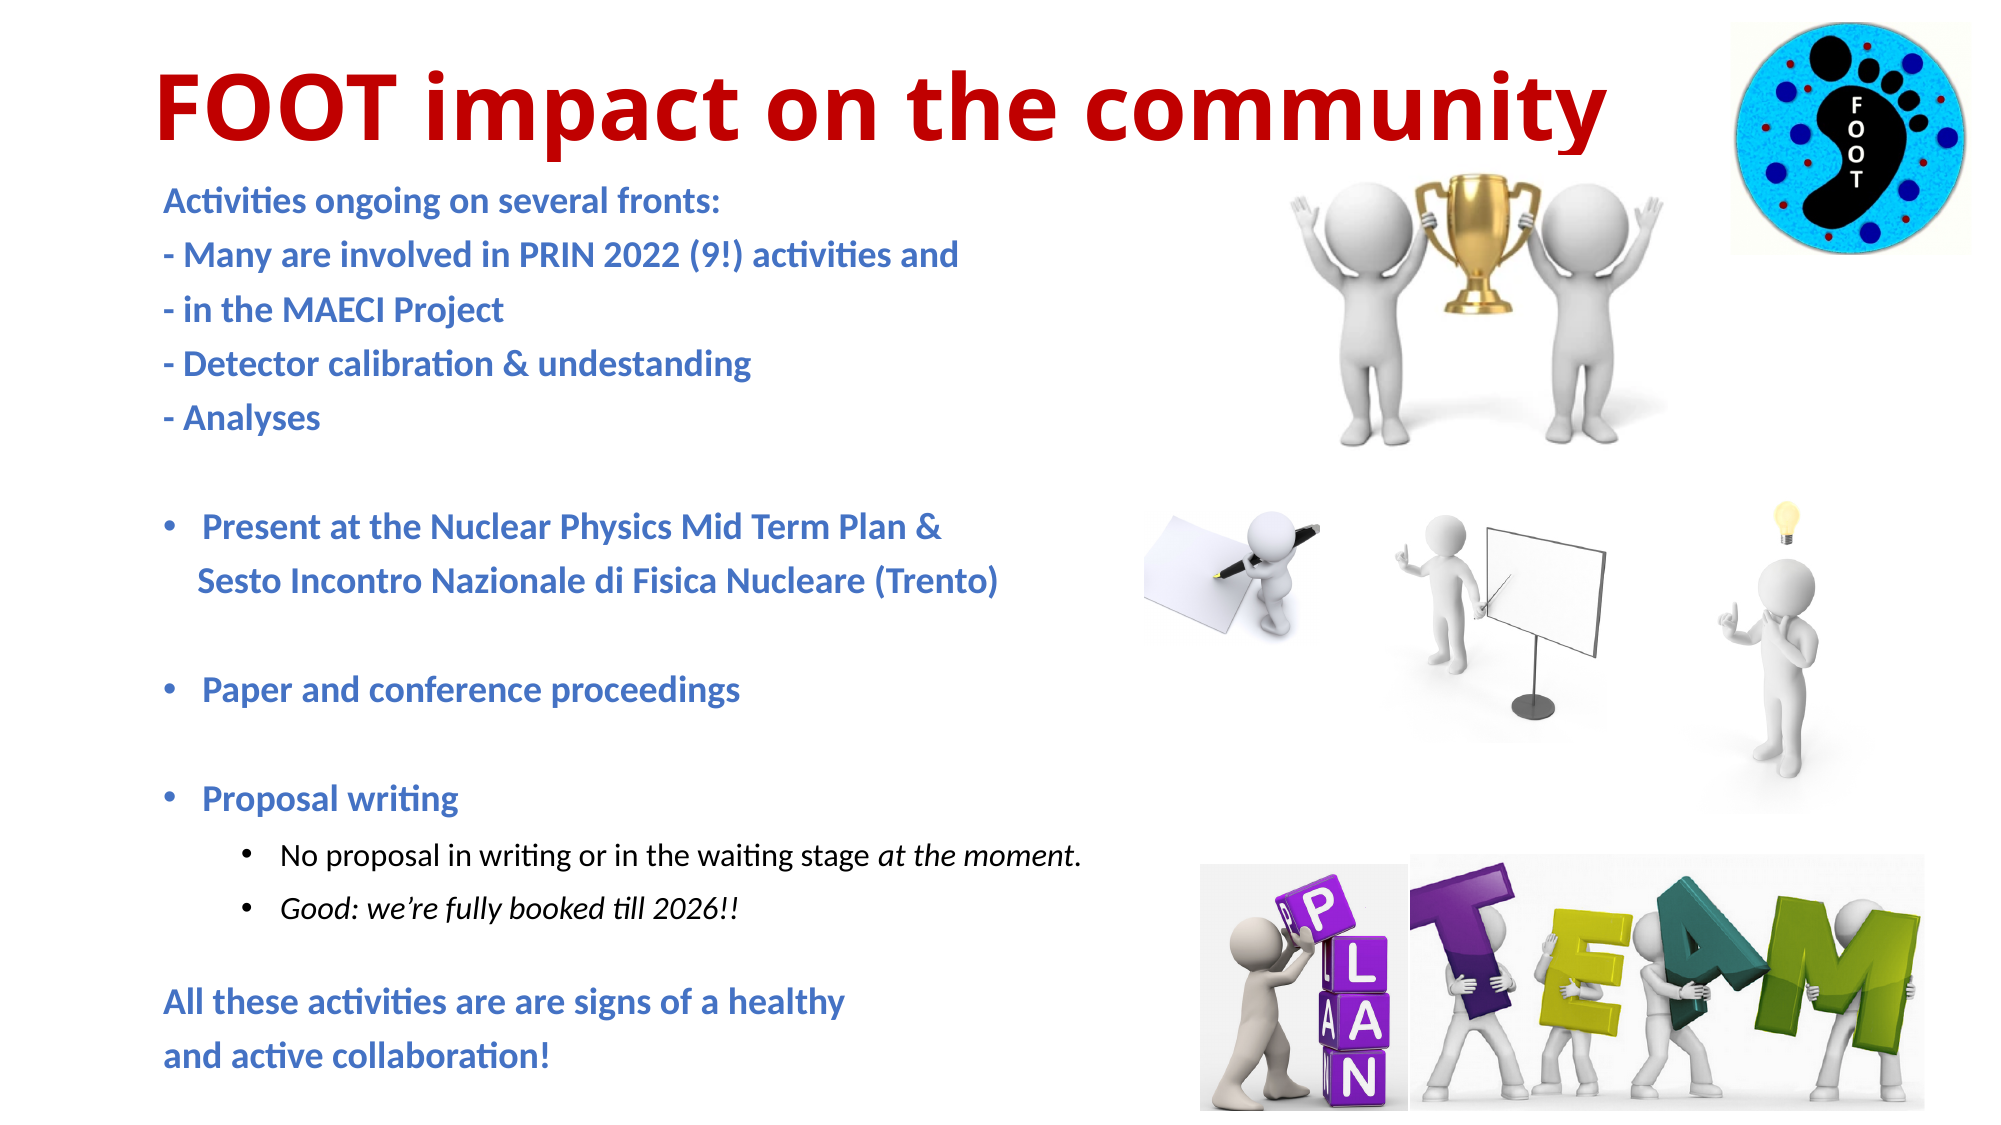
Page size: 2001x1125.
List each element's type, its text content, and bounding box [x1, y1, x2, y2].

picture [1409, 854, 1925, 1111]
list Activities ongoing on several fronts: - Many are involved in PRIN 2022 (9!) activities and - in the MAECI Project - Detector calibration & undestanding - Analyses Present at the Nuclear Physics Mid Term Plan & Sesto Incontro Nazionale di Fisica Nucleare (Trento) Paper and conference proceedings Proposal writing No proposal in writing or in the waiting stage at the moment. Good: we’re fully booked till 2026!! All these activities are are signs of a healthy and active collaboration! [148, 173, 1268, 1091]
title FOOT impact on the community [137, 34, 1730, 187]
picture [1730, 22, 1972, 255]
picture [1200, 864, 1408, 1111]
picture [1282, 155, 1668, 464]
picture [1377, 479, 1941, 814]
picture [1144, 511, 1320, 646]
